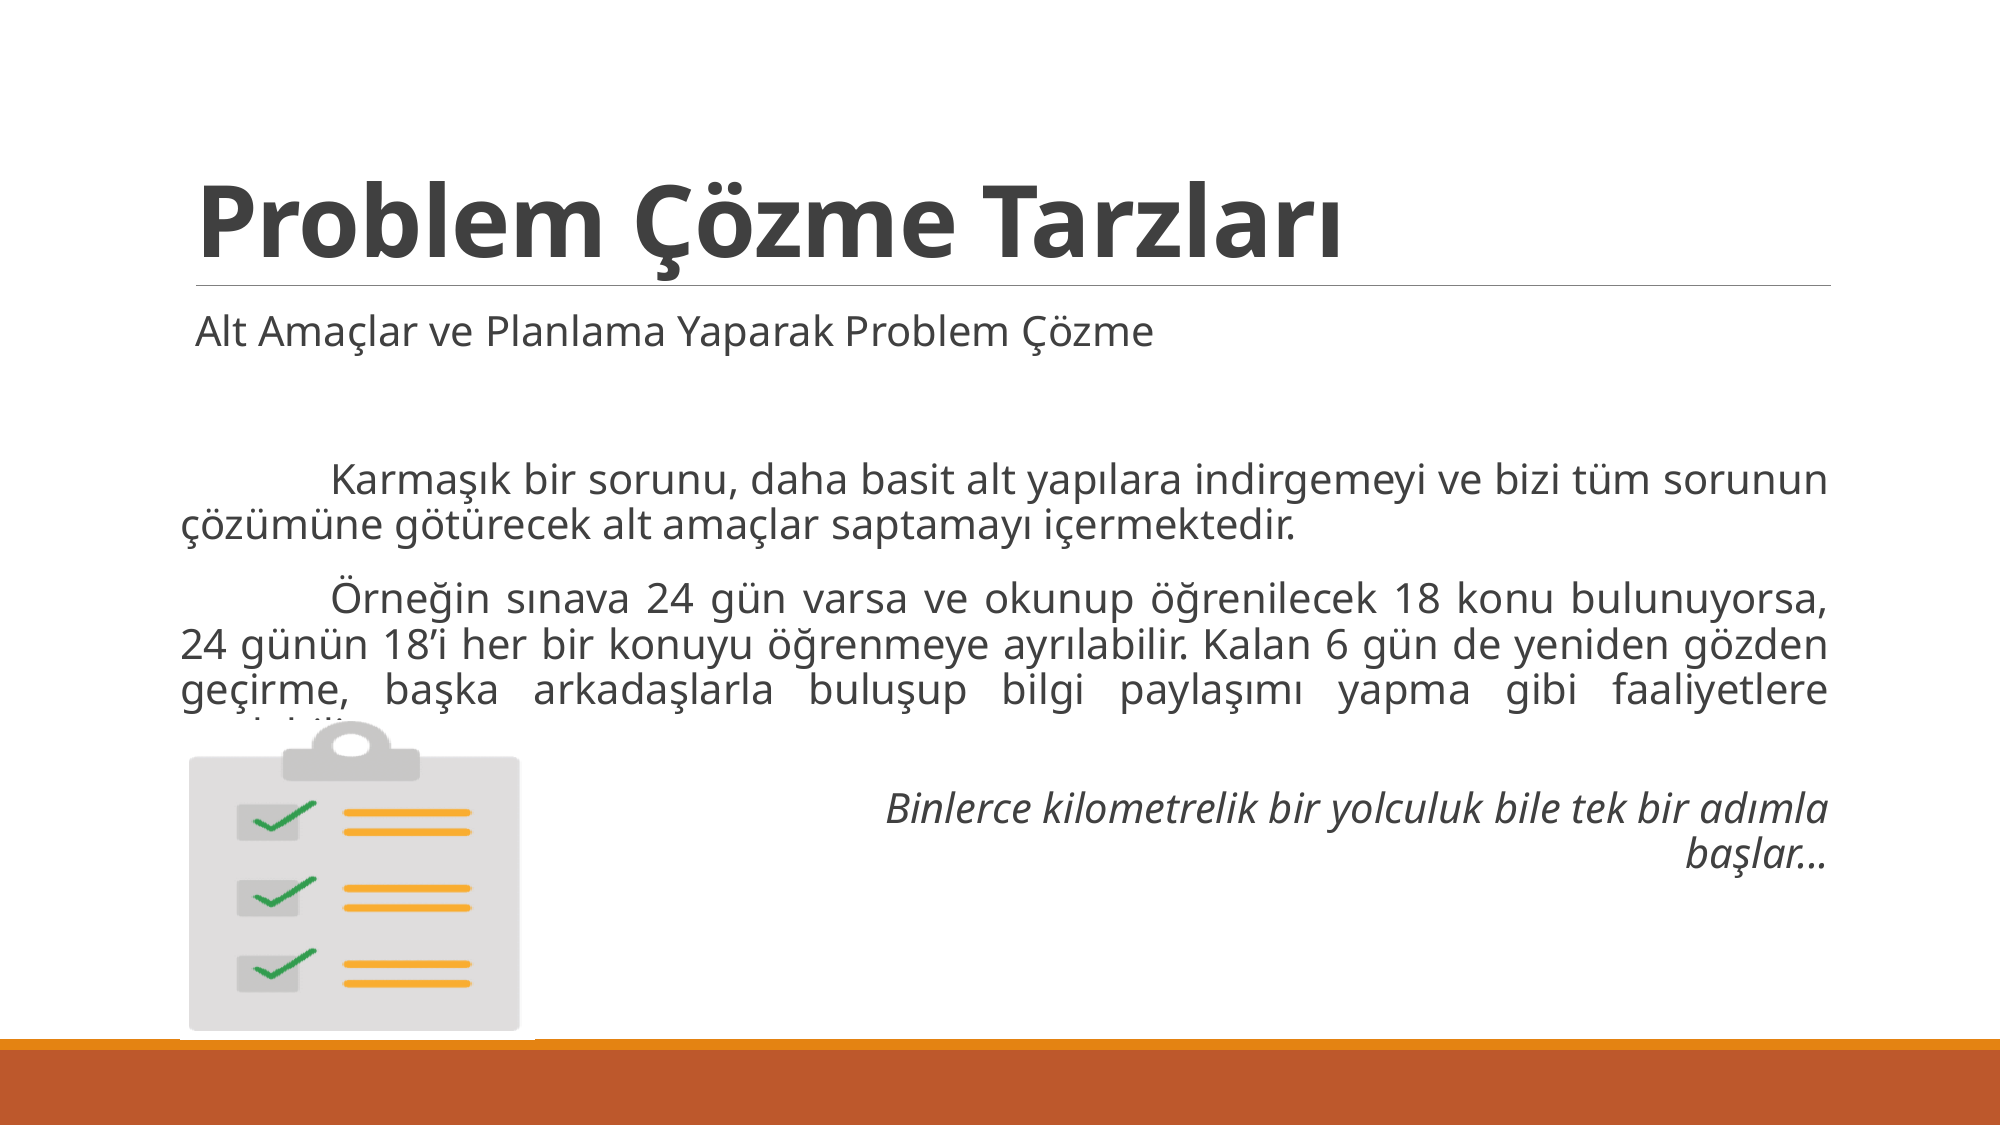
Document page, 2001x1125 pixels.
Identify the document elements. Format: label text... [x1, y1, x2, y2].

list Alt Amaçlar ve Planlama Yaparak Problem Çözme Karmaşık bir sorunu, daha basit alt yapılara indirgemeyi ve bizi tüm sorunun çözümüne götürecek alt amaçlar saptamayı içermektedir. Örneğin sınava 24 gün varsa ve okunup öğrenilecek 18 konu bulunuyorsa, 24 günün 18’i her bir konuyu öğrenmeye ayrılabilir. Kalan 6 gün de yeniden gözden geçirme, başka arkadaşlarla buluşup bilgi paylaşımı yapma gibi faaliyetlere ayrılabilir. Binlerce kilometrelik bir yolculuk bile tek bir adımla başlar... [180, 302, 1830, 963]
picture [179, 719, 536, 1041]
title Problem Çözme Tarzları [180, 47, 1830, 285]
